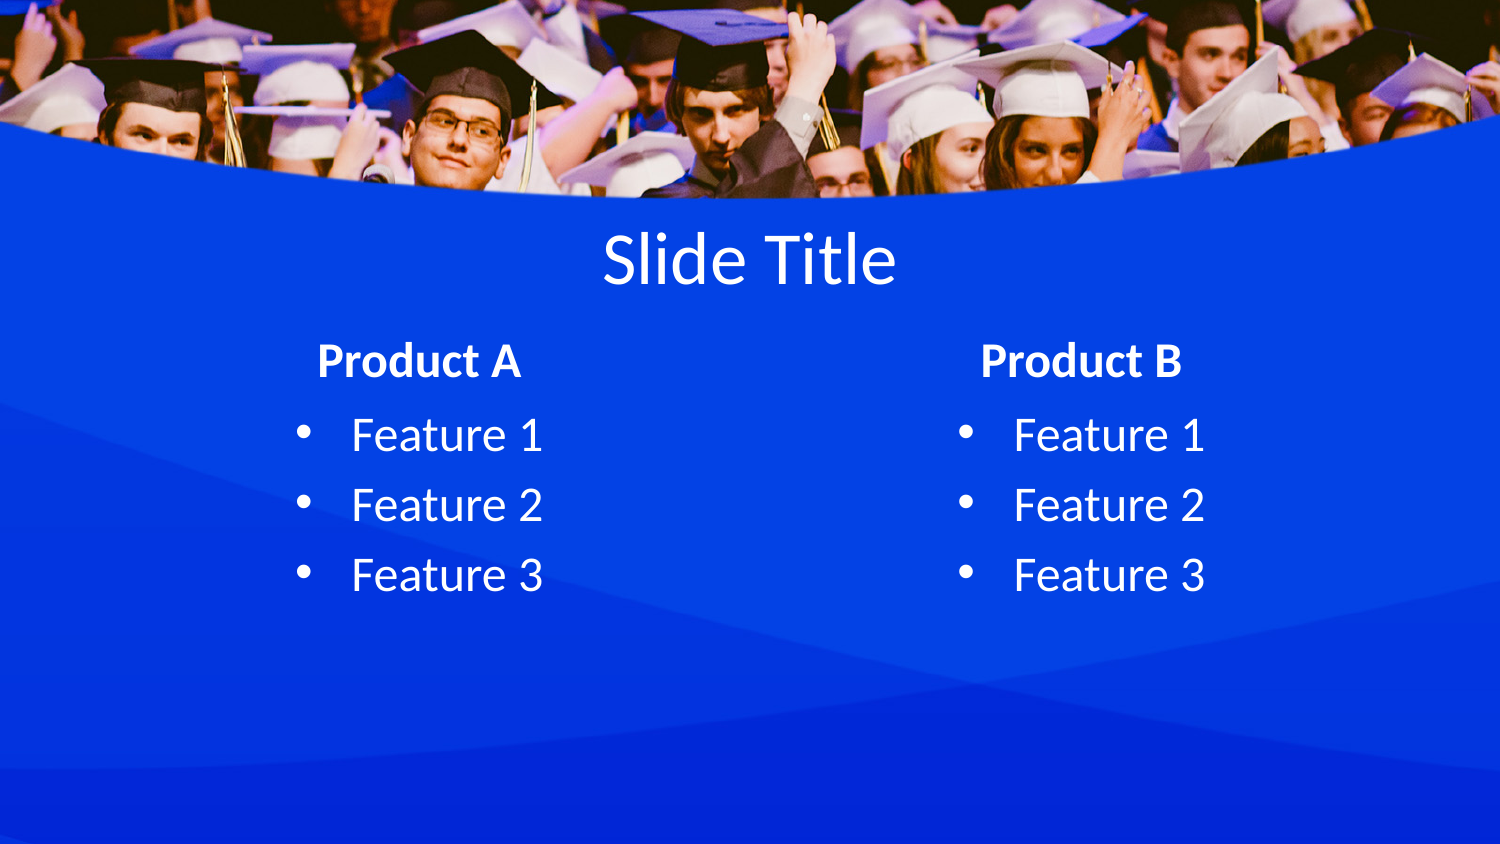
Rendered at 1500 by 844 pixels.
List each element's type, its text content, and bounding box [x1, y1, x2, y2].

list Feature 1 Feature 2 Feature 3 [88, 393, 750, 768]
list Product B [750, 316, 1413, 393]
list Product A [88, 316, 750, 393]
title Slide Title [86, 192, 1414, 318]
list Feature 1 Feature 2 Feature 3 [750, 393, 1413, 768]
picture [0, 0, 1500, 844]
